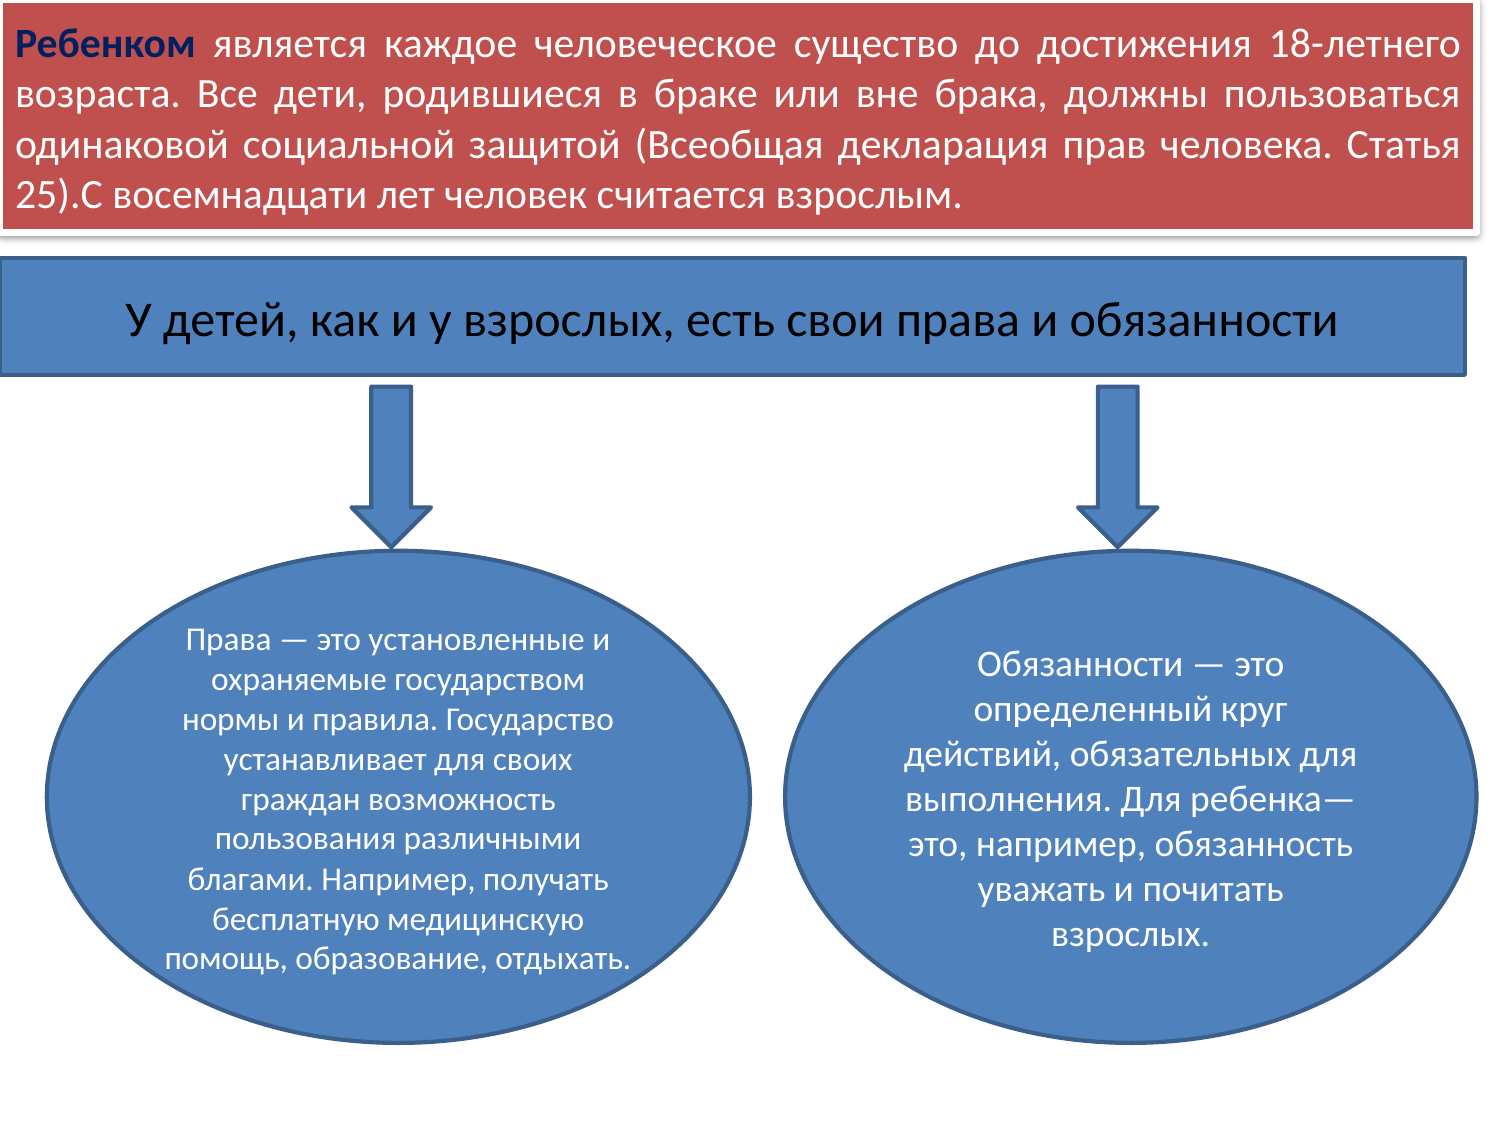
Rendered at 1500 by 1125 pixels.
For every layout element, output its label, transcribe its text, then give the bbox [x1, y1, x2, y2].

title Ребенком является каждое человеческое существо до достижения 18-летнего возраста. Все дети, родившиеся в браке или вне брака, должны пользоваться одинаковой социальной защитой (Всеобщая декларация прав человека. Статья 25).С восемнадцати лет человек считается взрослым. [0, 0, 1480, 236]
text_box Права — это установленные и охраняемые государством нормы и правила. Государство устанавливает для своих граждан возможность пользования различными благами. Например, получать бесплатную медицинскую помощь, образование, отдыхать. [44, 548, 753, 1046]
text_box Обязанности — это определенный круг действий, обязательных для выполнения. Для ребенка— это, например, обязанность уважать и почитать взрослых. [782, 548, 1479, 1046]
text_box У детей, как и у взрослых, есть свои права и обязанности [0, 256, 1467, 377]
text_box [349, 384, 433, 548]
text_box [1076, 384, 1160, 548]
